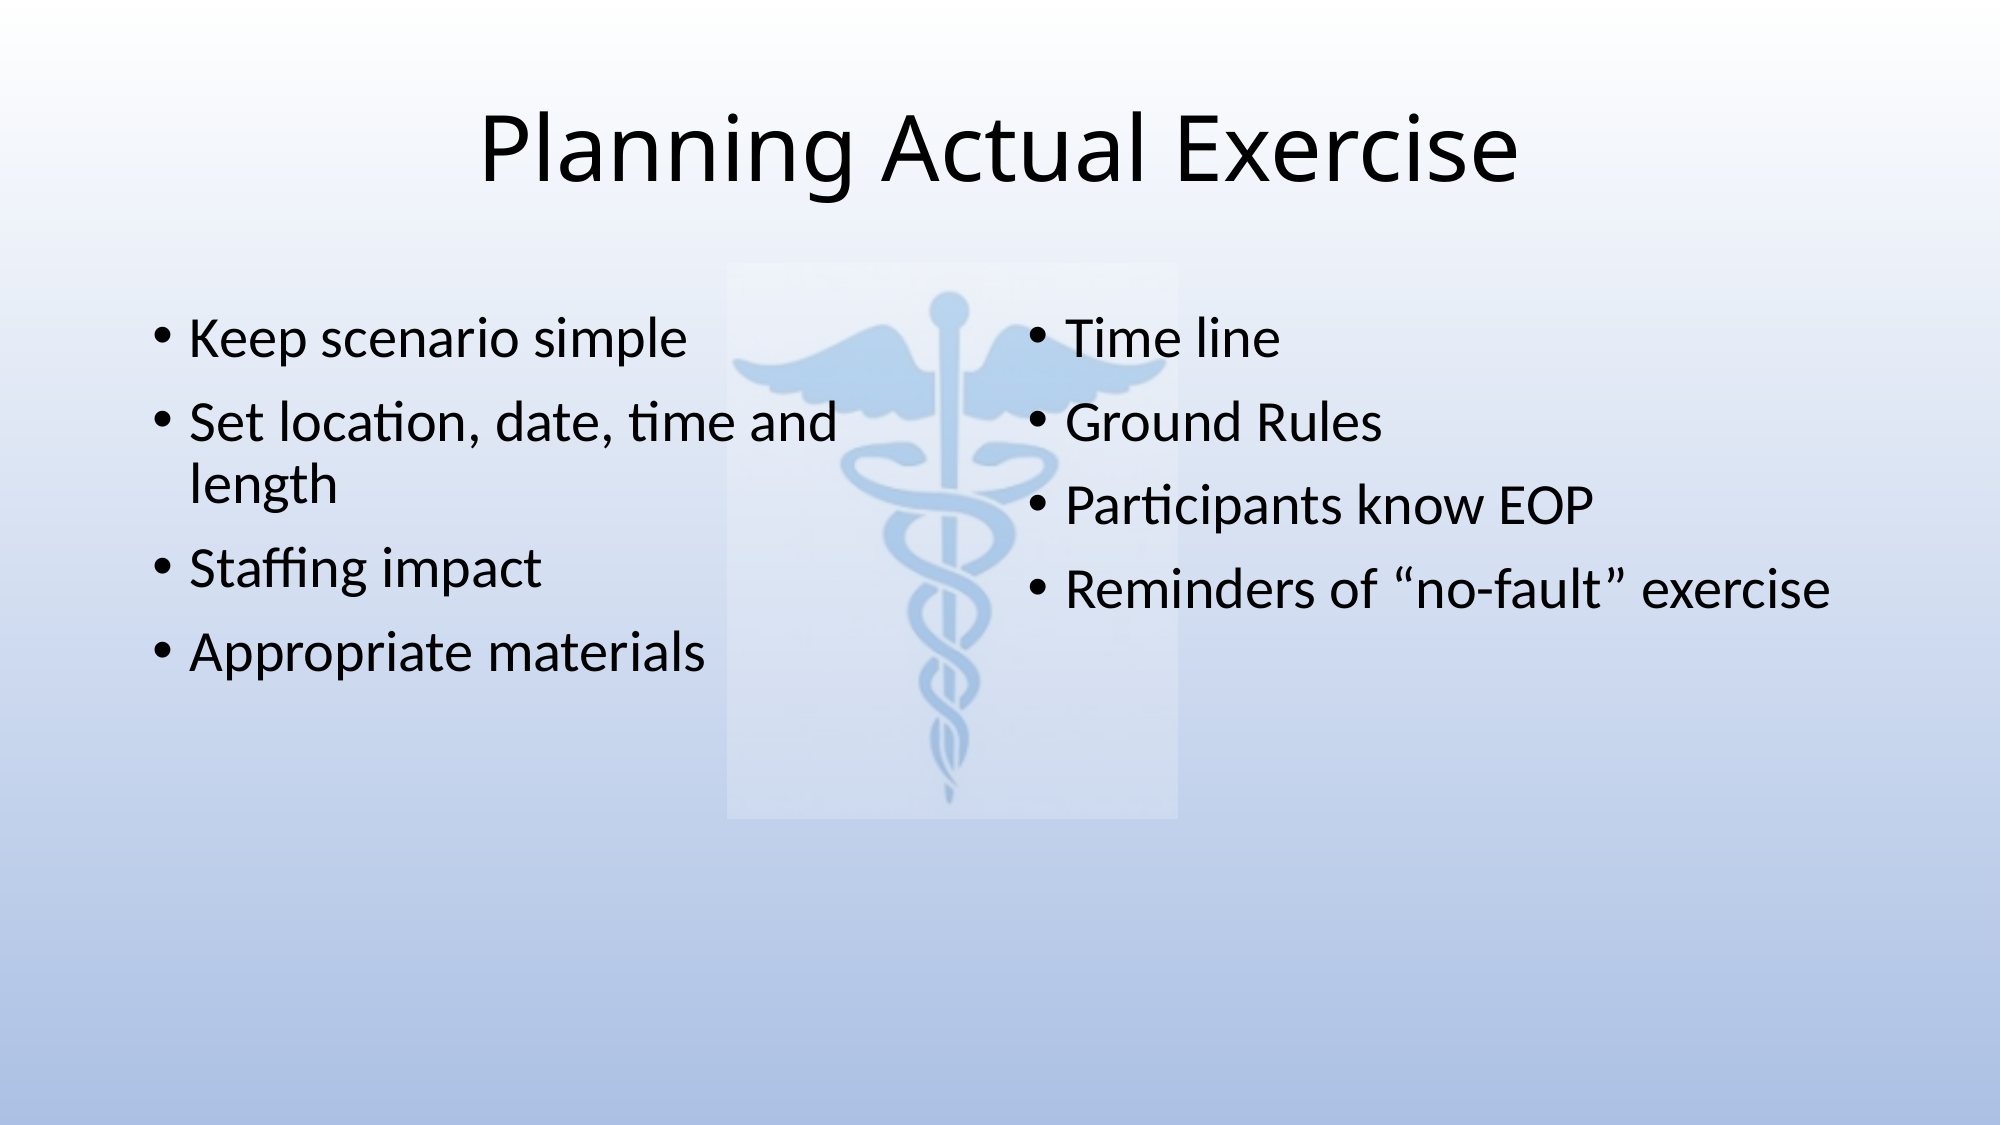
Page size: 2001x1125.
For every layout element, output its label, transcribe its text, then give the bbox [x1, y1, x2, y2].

list Time line Ground Rules Participants know EOP Reminders of “no-fault” exercise [1012, 299, 1863, 1014]
title Planning Actual Exercise [137, 59, 1863, 245]
picture [727, 263, 1178, 819]
list Keep scenario simple Set location, date, time and length Staffing impact Appropriate materials [137, 299, 988, 1014]
